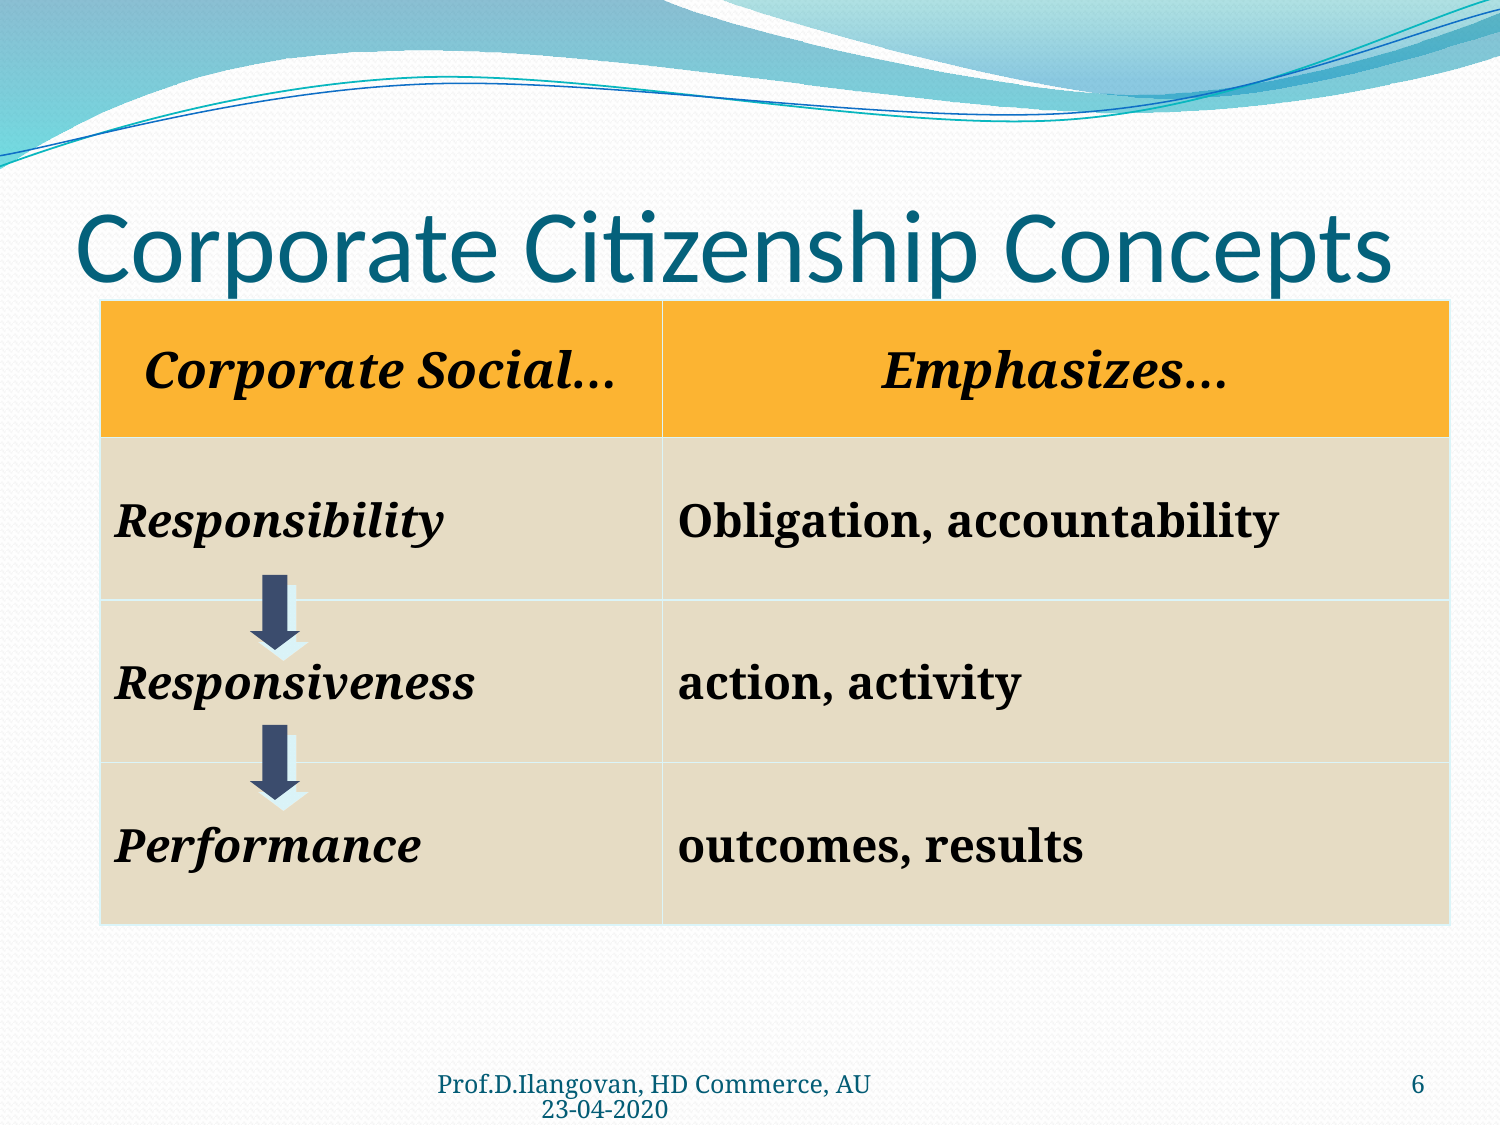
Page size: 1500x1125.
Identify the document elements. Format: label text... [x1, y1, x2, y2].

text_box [99, 299, 1451, 926]
footer Prof.D.Ilangovan, HD Commerce, AU 23-04-2020 [437, 1042, 988, 1103]
title Corporate Citizenship Concepts [75, 115, 1425, 303]
slide_number 6 [1299, 1042, 1425, 1103]
